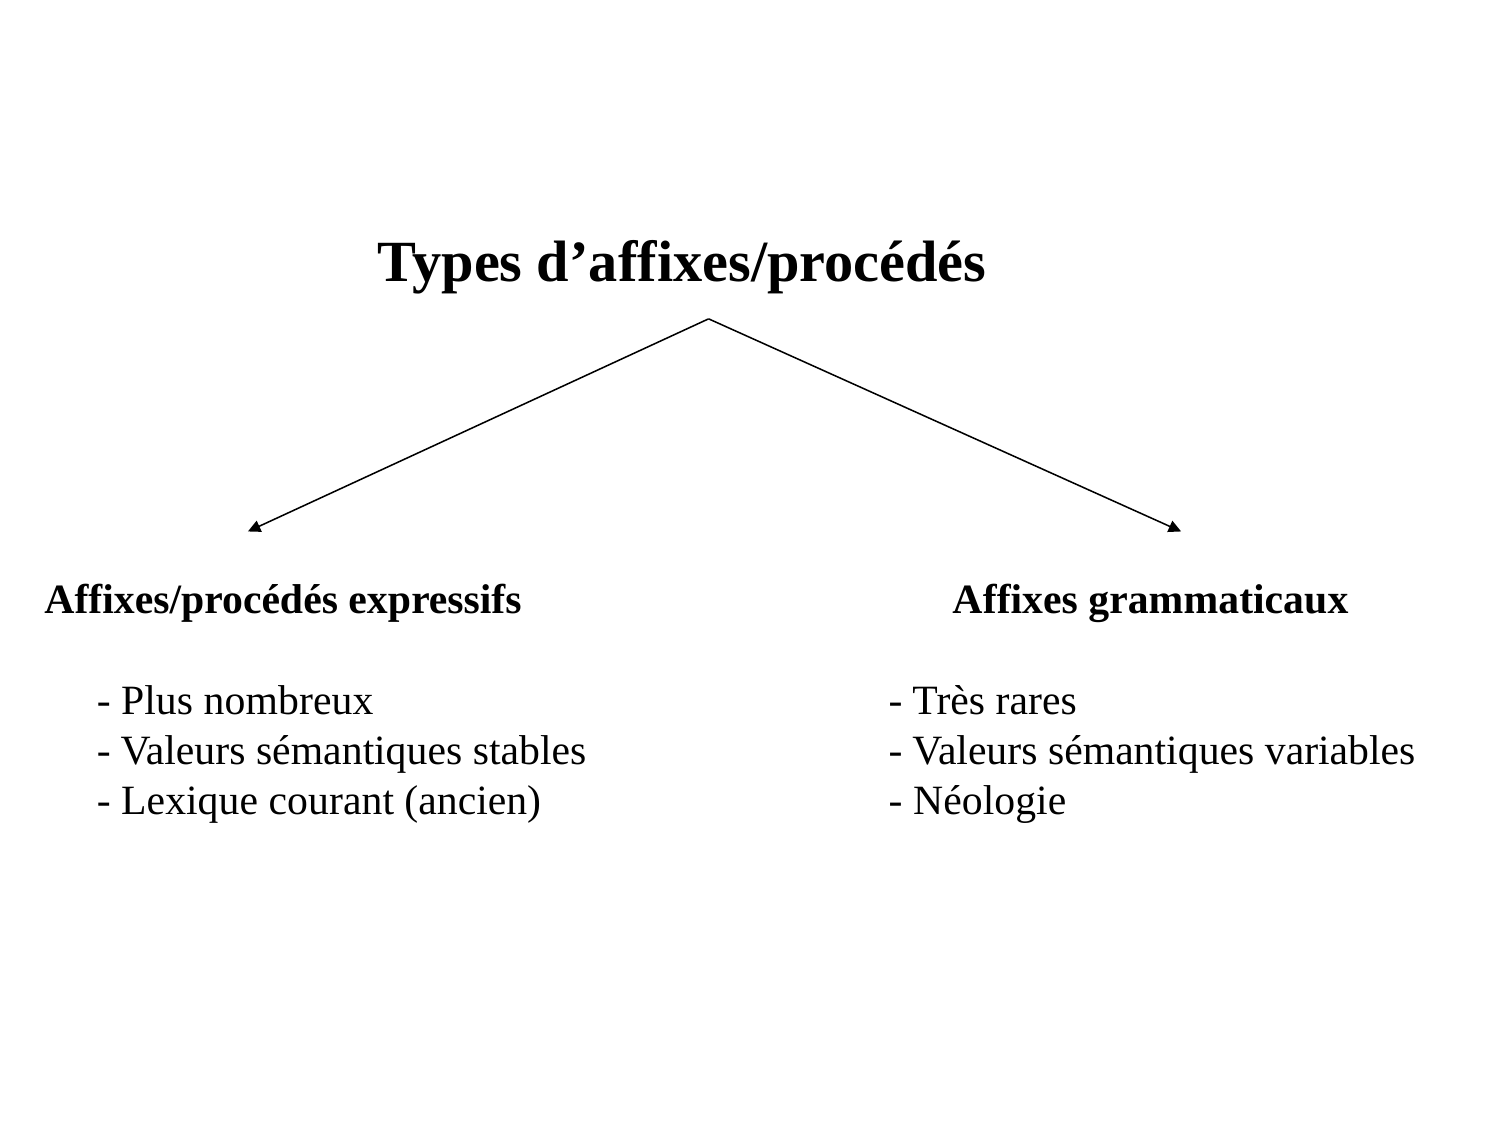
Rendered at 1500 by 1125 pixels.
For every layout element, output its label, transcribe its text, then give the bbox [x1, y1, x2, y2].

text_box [708, 318, 1182, 532]
title Types d’affixes/procédés Affixes/procédés expressifs Affixes grammaticaux - Plus nombreux - Très rares - Valeurs sémantiques stables - Valeurs sémantiques variables - Lexique courant (ancien) - Néologie [29, 45, 1471, 1071]
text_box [247, 318, 707, 532]
